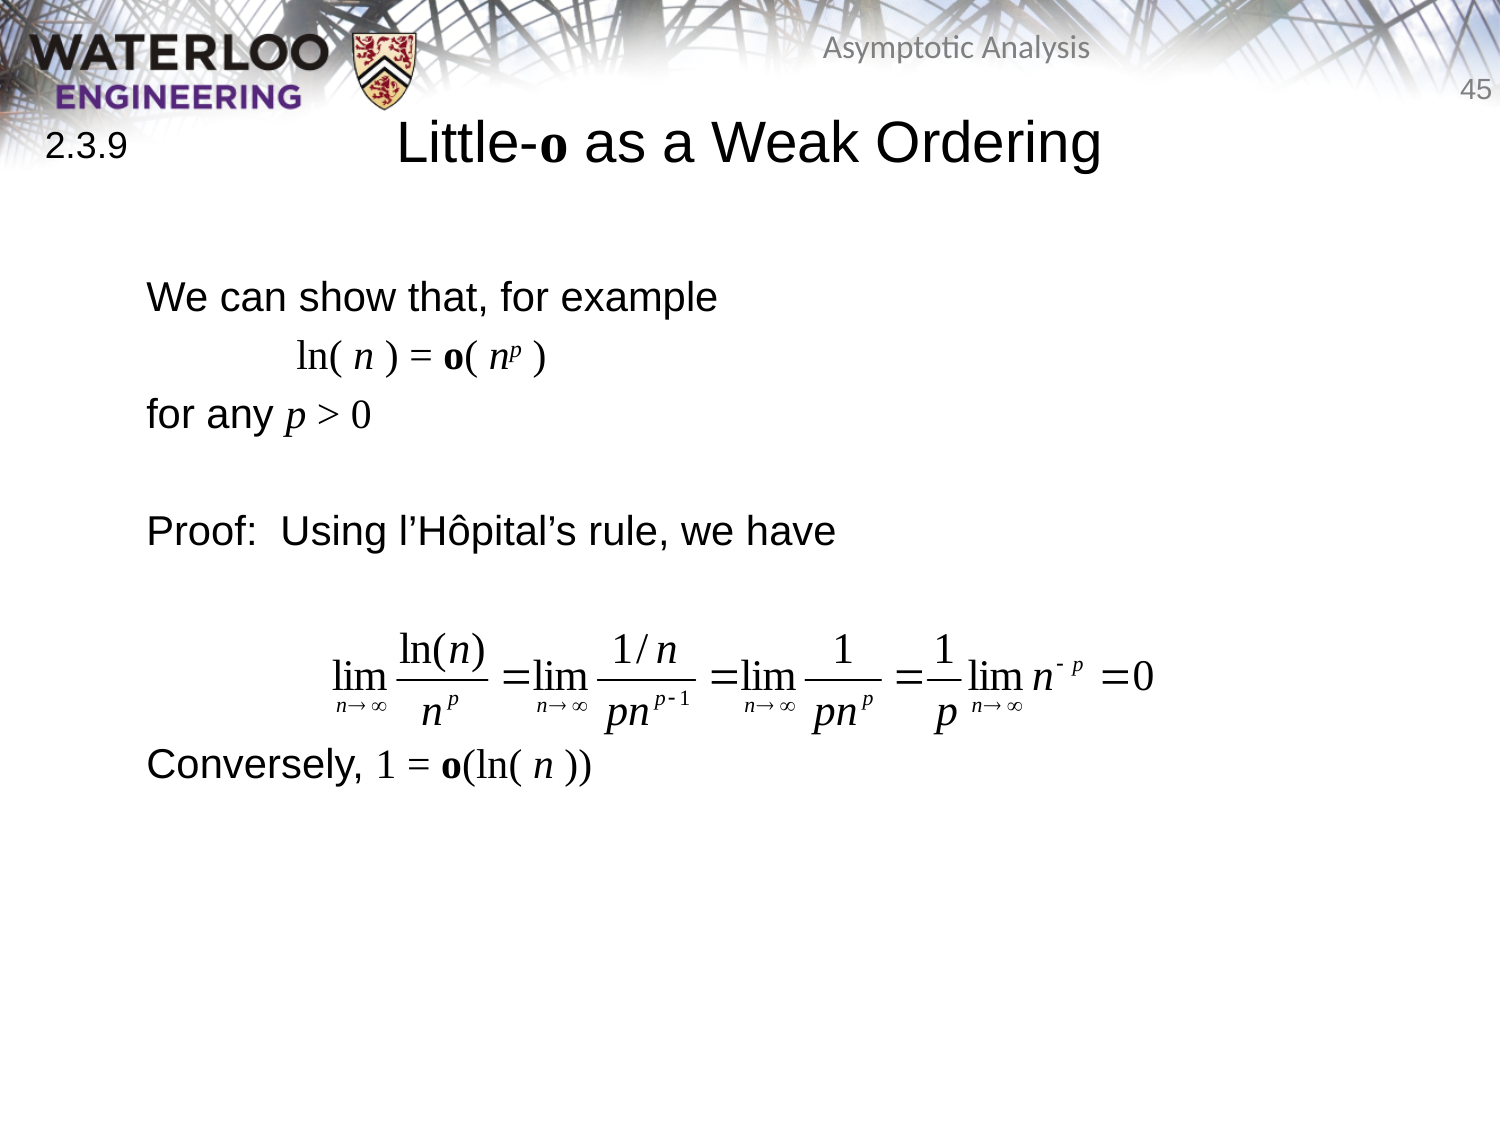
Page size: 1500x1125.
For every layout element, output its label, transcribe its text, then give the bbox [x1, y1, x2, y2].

text_box 2.3.9 [30, 113, 144, 174]
title Little-o as a Weak Ordering [74, 44, 1426, 233]
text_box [325, 621, 1162, 743]
picture [0, 0, 1500, 1125]
list We can show that, for example ln( n ) = o( np ) for any p > 0 Proof: Using l’Hôpital’s rule, we have Conversely, 1 = o(ln( n )) [74, 262, 1426, 1006]
